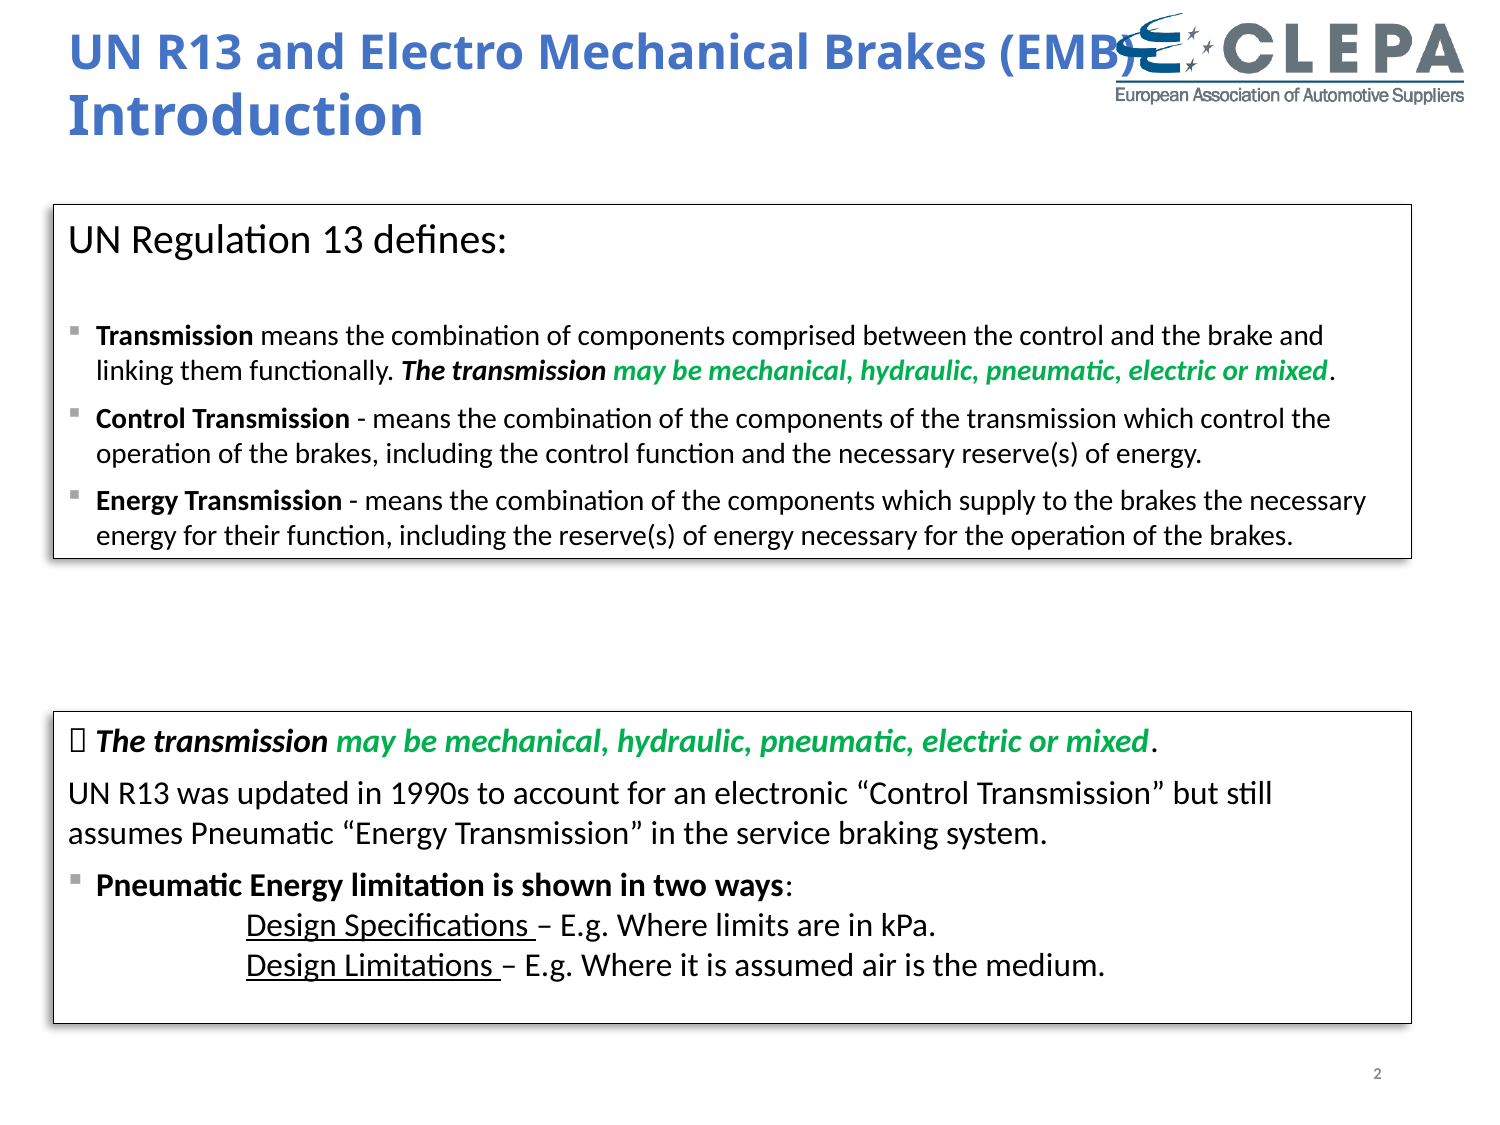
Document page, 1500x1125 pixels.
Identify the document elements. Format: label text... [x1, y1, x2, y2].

text_box UN R13 and Electro Mechanical Brakes (EMB) Introduction [53, 13, 1211, 155]
picture [1116, 13, 1464, 105]
slide_number 2 [1059, 1042, 1397, 1103]
text_box  The transmission may be mechanical, hydraulic, pneumatic, electric or mixed. UN R13 was updated in 1990s to account for an electronic “Control Transmission” but still assumes Pneumatic “Energy Transmission” in the service braking system. Pneumatic Energy limitation is shown in two ways: Design Specifications – E.g. Where limits are in kPa. Design Limitations – E.g. Where it is assumed air is the medium. [53, 711, 1412, 1024]
text_box UN Regulation 13 defines: Transmission means the combination of components comprised between the control and the brake and linking them functionally. The transmission may be mechanical, hydraulic, pneumatic, electric or mixed. Control Transmission - means the combination of the components of the transmission which control the operation of the brakes, including the control function and the necessary reserve(s) of energy. Energy Transmission - means the combination of the components which supply to the brakes the necessary energy for their function, including the reserve(s) of energy necessary for the operation of the brakes. [53, 204, 1412, 559]
